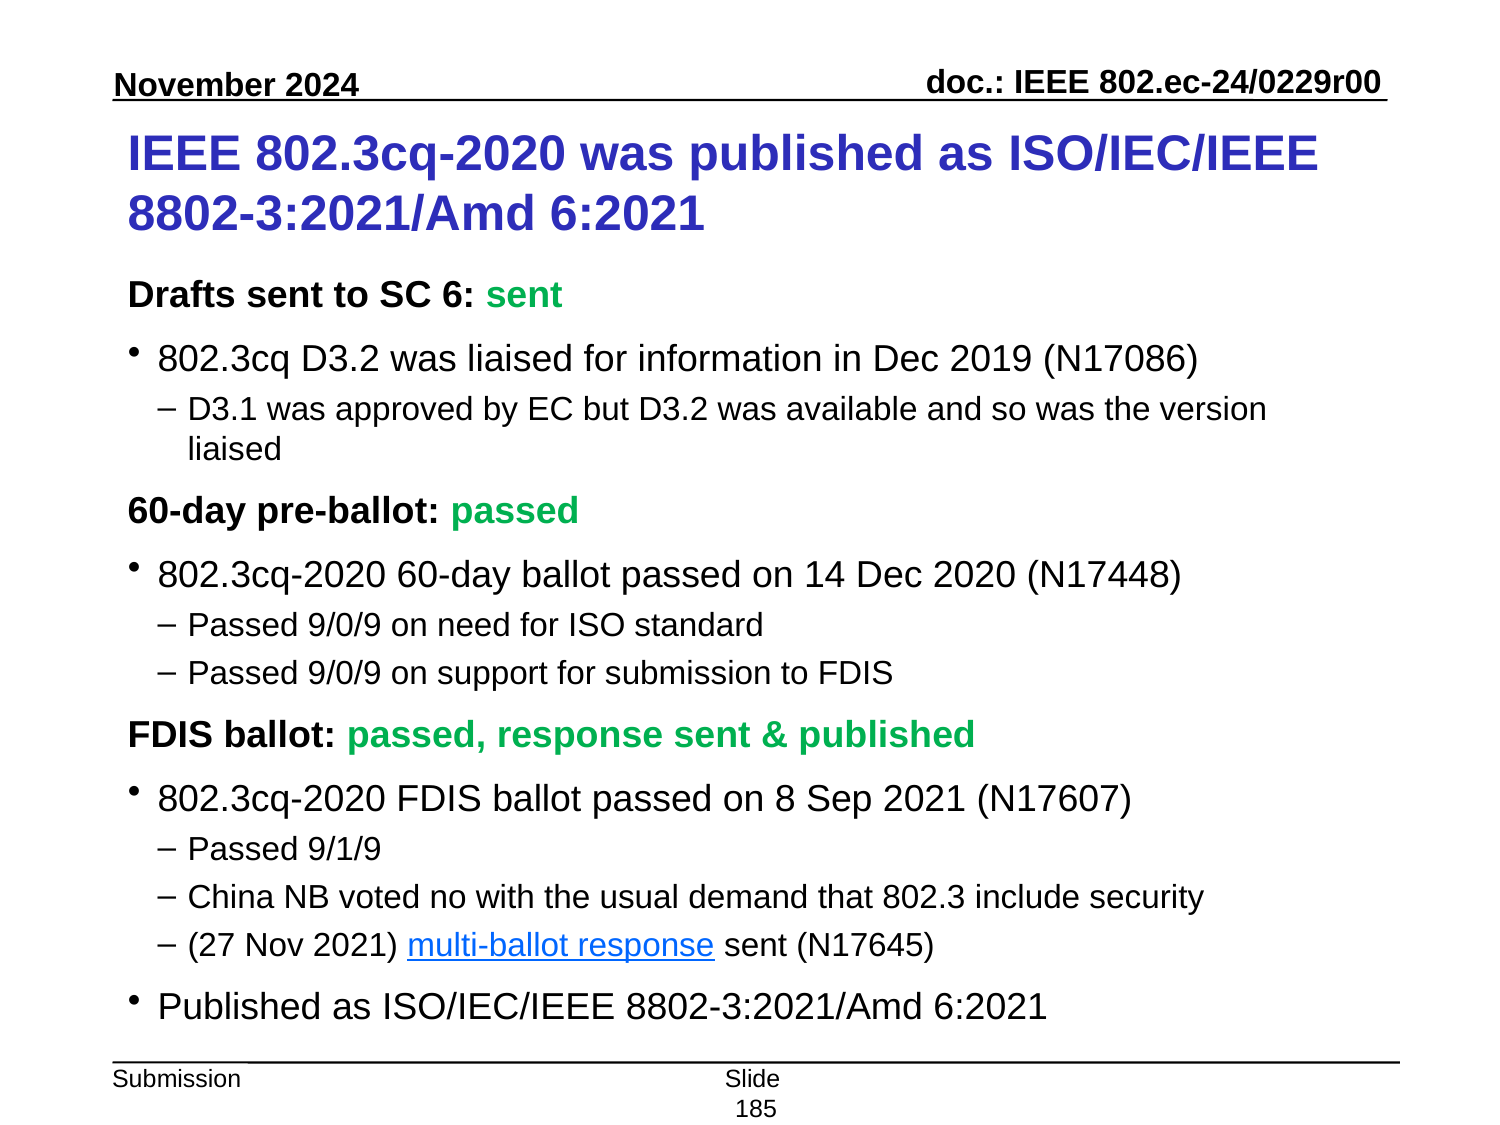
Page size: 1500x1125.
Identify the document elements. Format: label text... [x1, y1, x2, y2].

slide_number Slide 185 [709, 1061, 803, 1093]
title IEEE 802.3cq-2020 was published as ISO/IEC/IEEE 8802-3:2021/Amd 6:2021 [112, 112, 1388, 262]
list Drafts sent to SC 6: sent 802.3cq D3.2 was liaised for information in Dec 2019 (N17086) D3.1 was approved by EC but D3.2 was available and so was the version liaised 60-day pre-ballot: passed 802.3cq-2020 60-day ballot passed on 14 Dec 2020 (N17448) Passed 9/0/9 on need for ISO standard Passed 9/0/9 on support for submission to FDIS FDIS ballot: passed, response sent & published 802.3cq-2020 FDIS ballot passed on 8 Sep 2021 (N17607) Passed 9/1/9 China NB voted no with the usual demand that 802.3 include security (27 Nov 2021) multi-ballot response sent (N17645) Published as ISO/IEC/IEEE 8802-3:2021/Amd 6:2021 [112, 262, 1388, 938]
